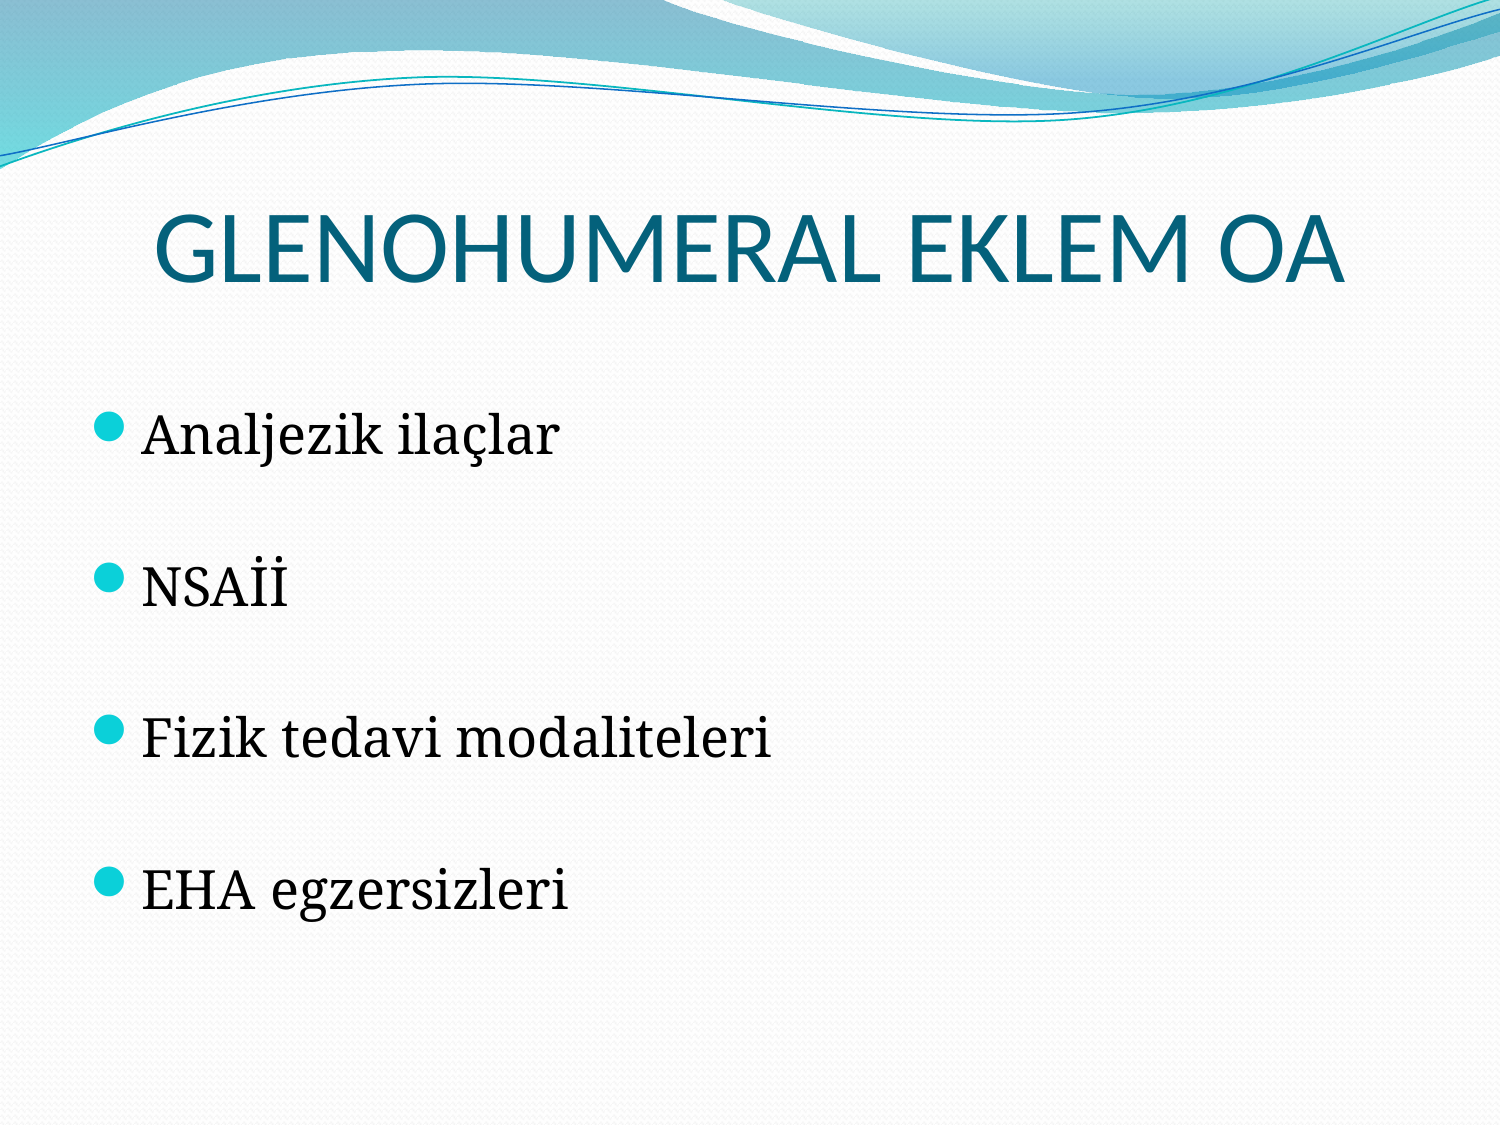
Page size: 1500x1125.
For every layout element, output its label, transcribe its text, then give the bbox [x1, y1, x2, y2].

list Analjezik ilaçlar NSAİİ Fizik tedavi modaliteleri EHA egzersizleri [75, 317, 1425, 1038]
title GLENOHUMERAL EKLEM OA [75, 115, 1425, 303]
